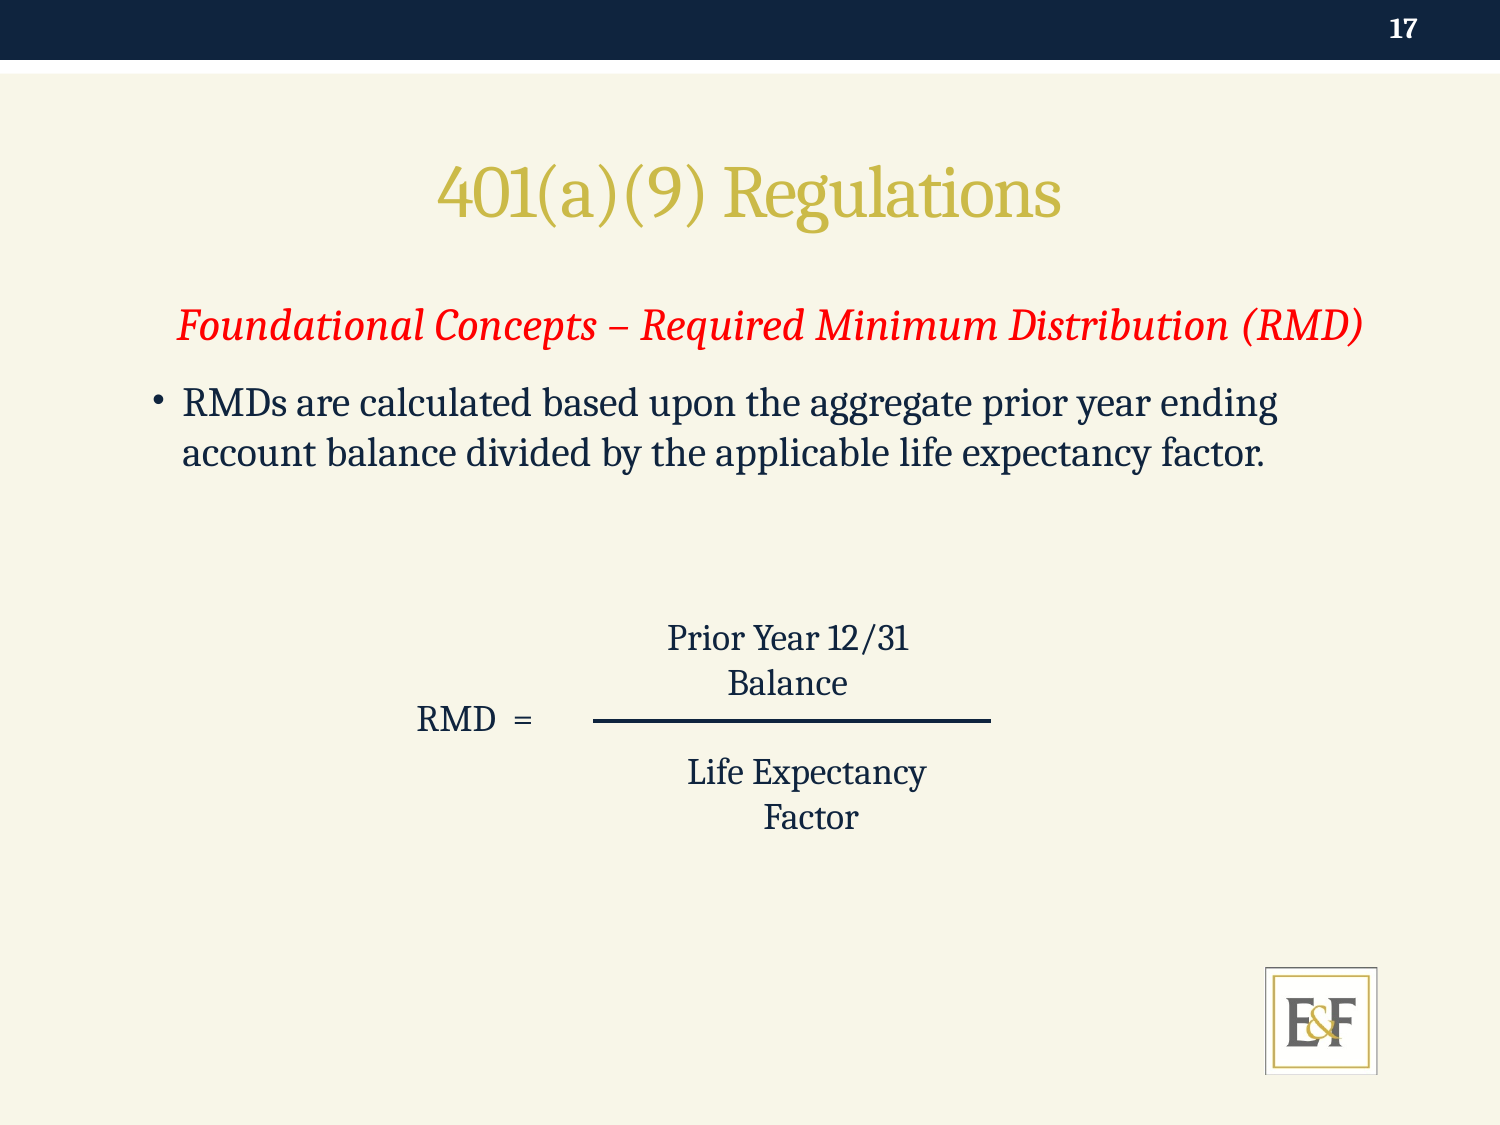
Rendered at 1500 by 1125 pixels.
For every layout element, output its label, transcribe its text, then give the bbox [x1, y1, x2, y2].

title 401(a)(9) Regulations [75, 99, 1425, 275]
picture [1264, 966, 1378, 1076]
text_box Life Expectancy Factor [631, 739, 991, 845]
text_box Prior Year 12/31 Balance [608, 605, 968, 711]
text_box RMD = [401, 686, 573, 747]
text_box RMDs are calculated based upon the aggregate prior year ending account balance divided by the applicable life expectancy factor. [137, 366, 1406, 575]
text_box Foundational Concepts – Required Minimum Distribution (RMD) [137, 287, 1406, 358]
slide_number 17 [1374, 0, 1500, 54]
